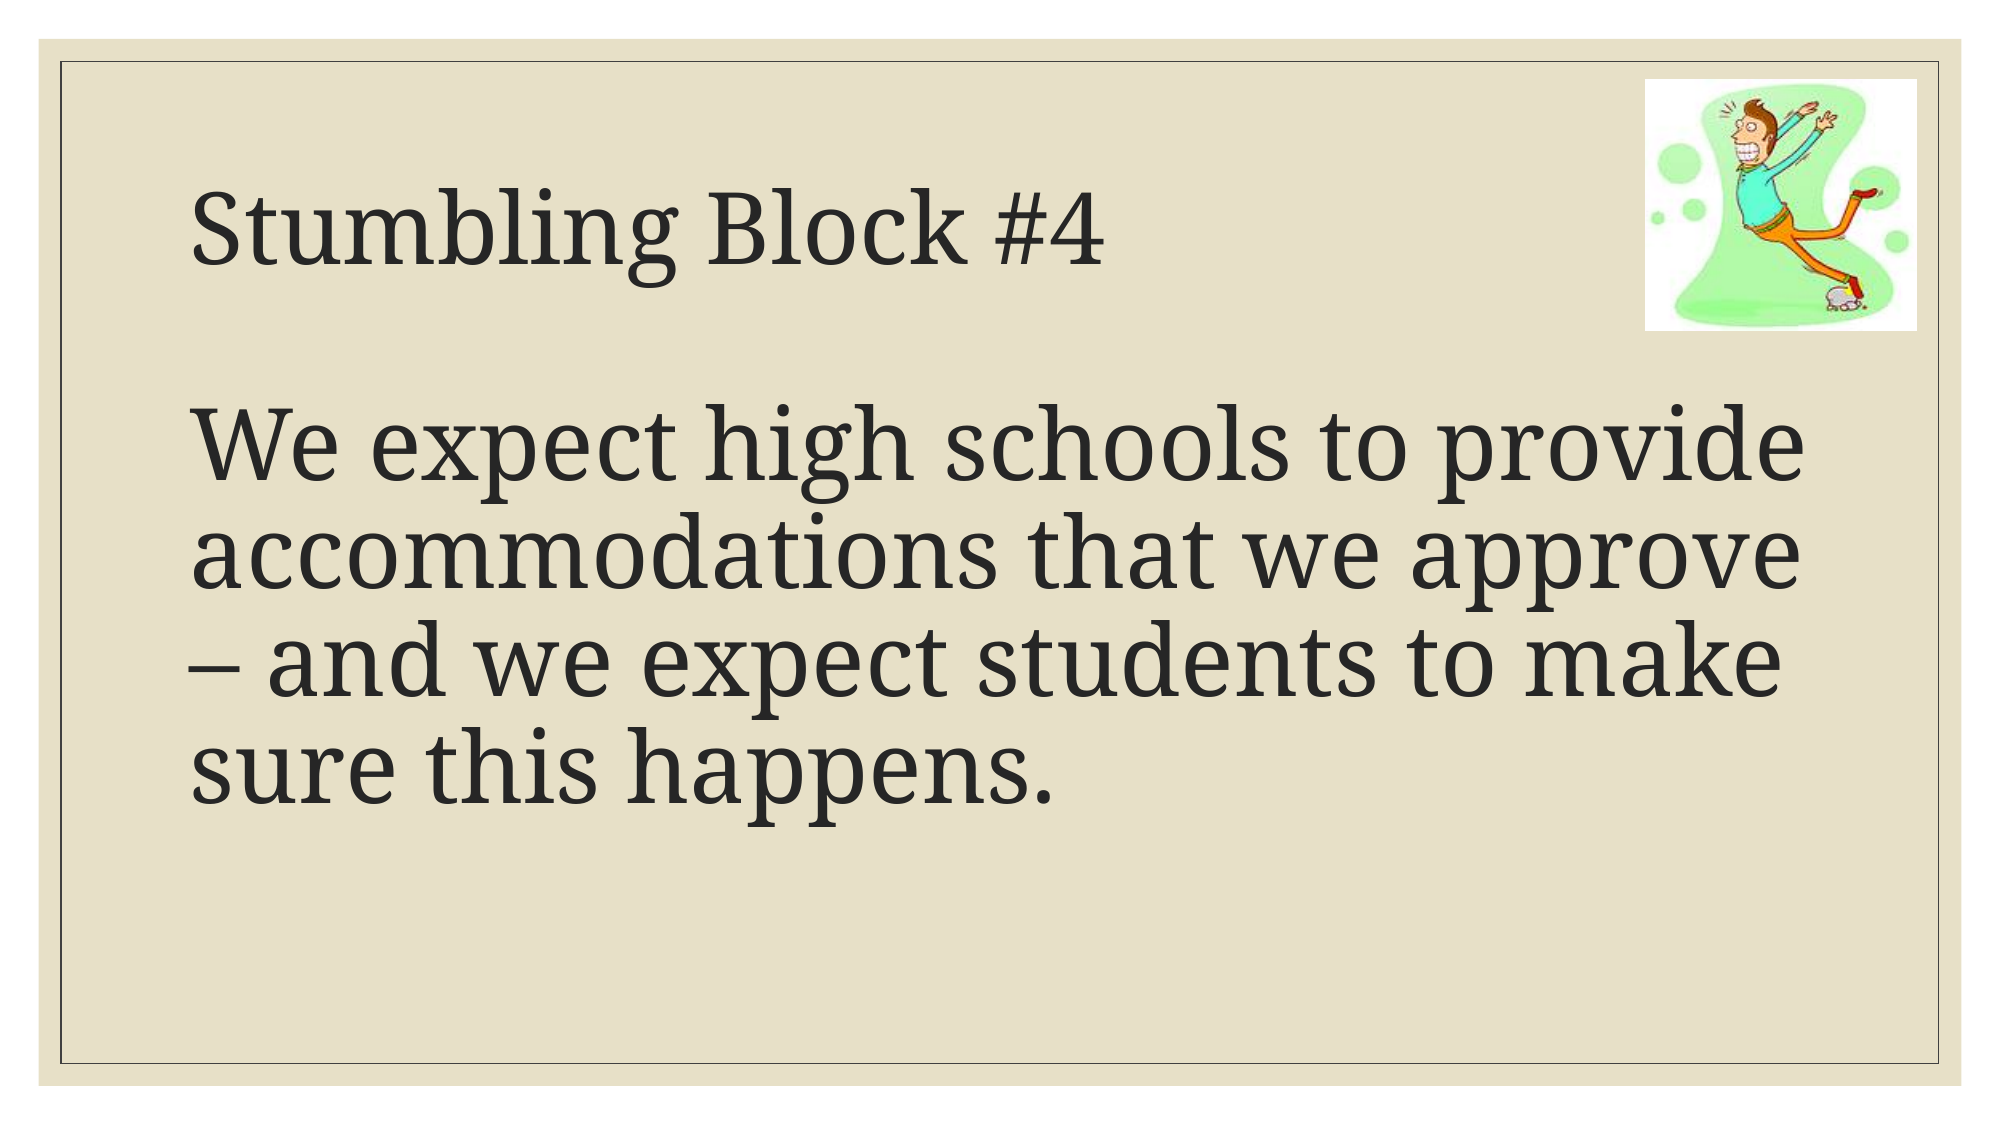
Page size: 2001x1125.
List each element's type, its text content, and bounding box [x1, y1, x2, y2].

picture [1645, 79, 1917, 331]
title Stumbling Block #4 We expect high schools to provide accommodations that we approve – and we expect students to make sure this happens. [174, 105, 1825, 899]
